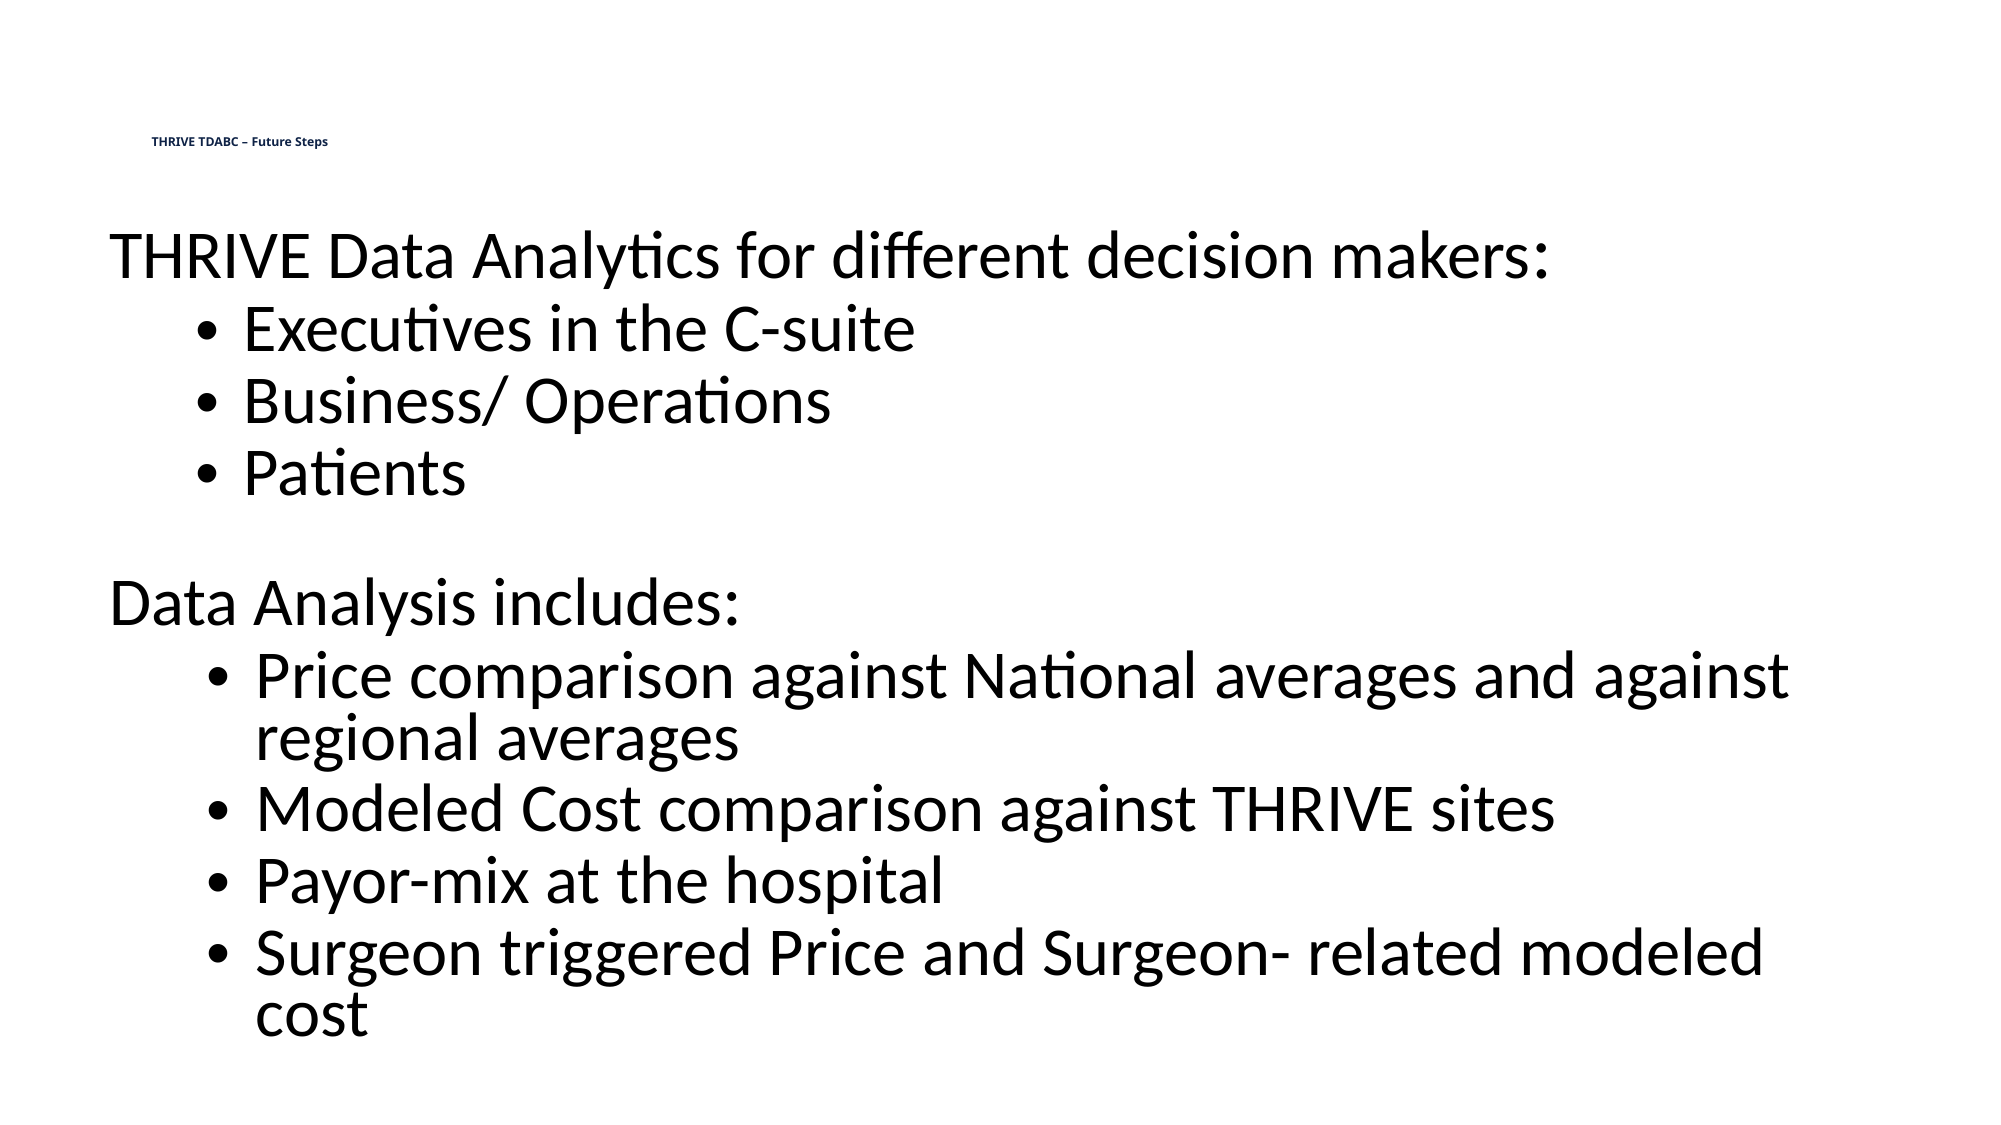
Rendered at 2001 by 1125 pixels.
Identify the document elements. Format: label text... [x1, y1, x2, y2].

text_box THRIVE Data Analytics for different decision makers: Executives in the C-suite Business/ Operations Patients Data Analysis includes: Price comparison against National averages and against regional averages Modeled Cost comparison against THRIVE sites Payor-mix at the hospital Surgeon triggered Price and Surgeon- related modeled cost [94, 214, 1863, 1063]
title THRIVE TDABC – Future Steps [132, 21, 1850, 157]
